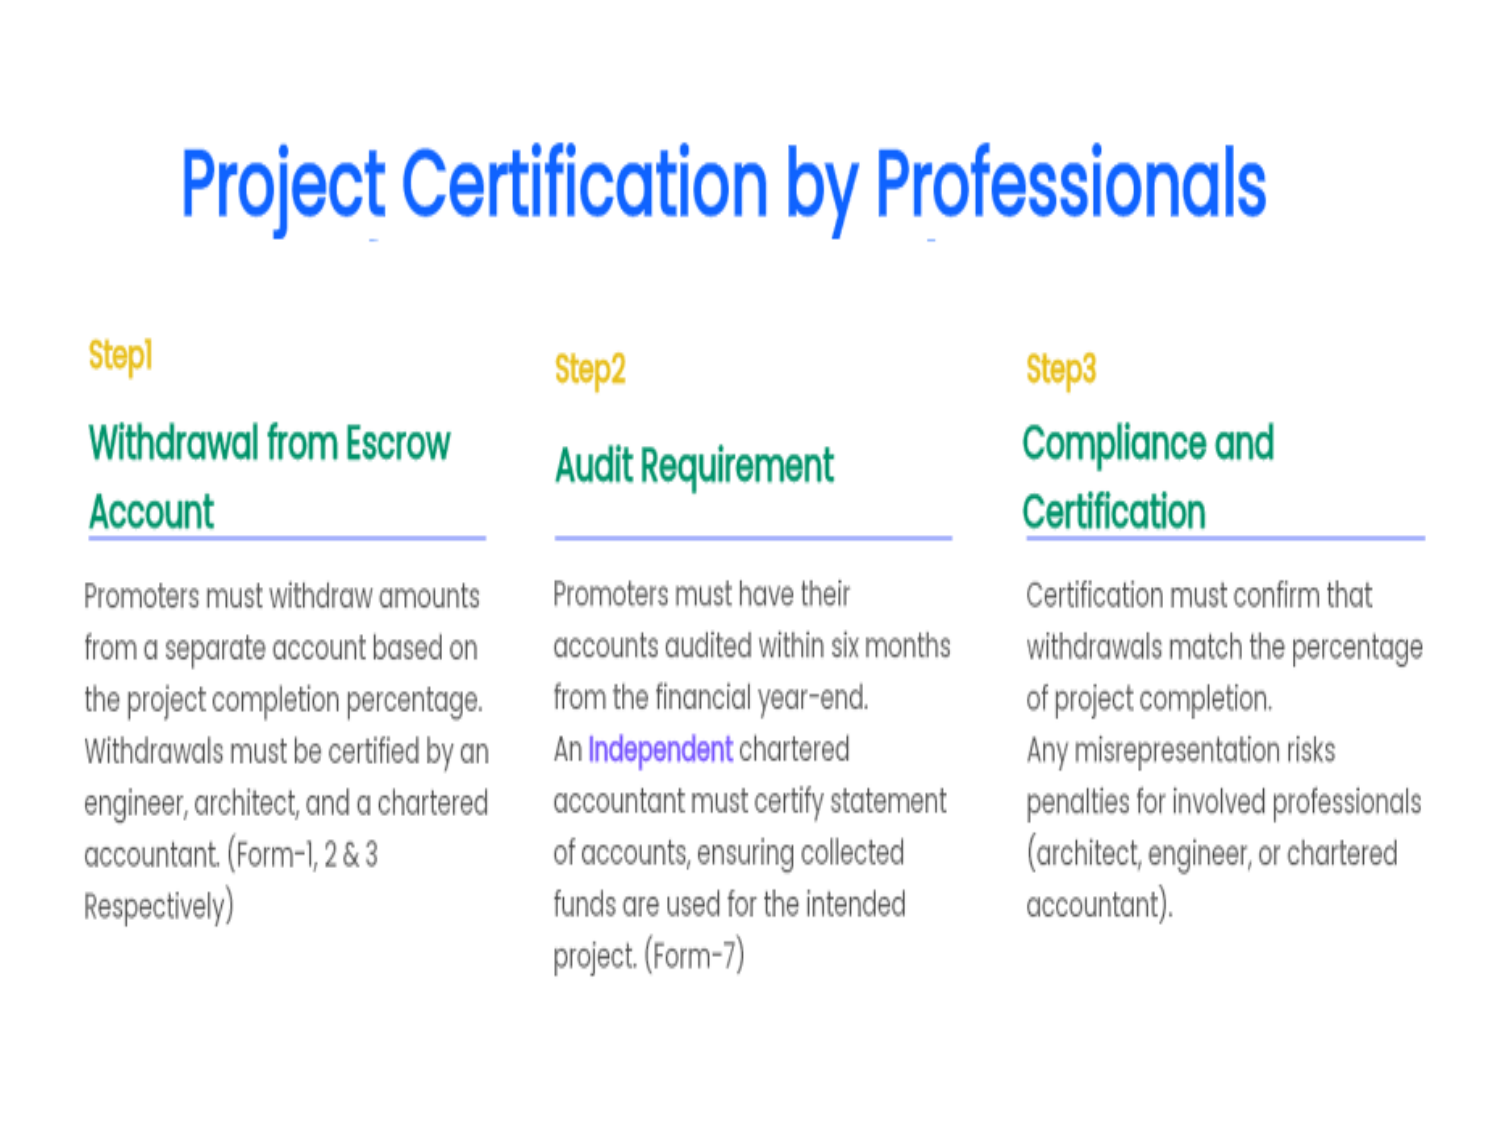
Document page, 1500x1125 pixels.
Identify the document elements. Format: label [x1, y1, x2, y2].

picture [49, 37, 1463, 1088]
